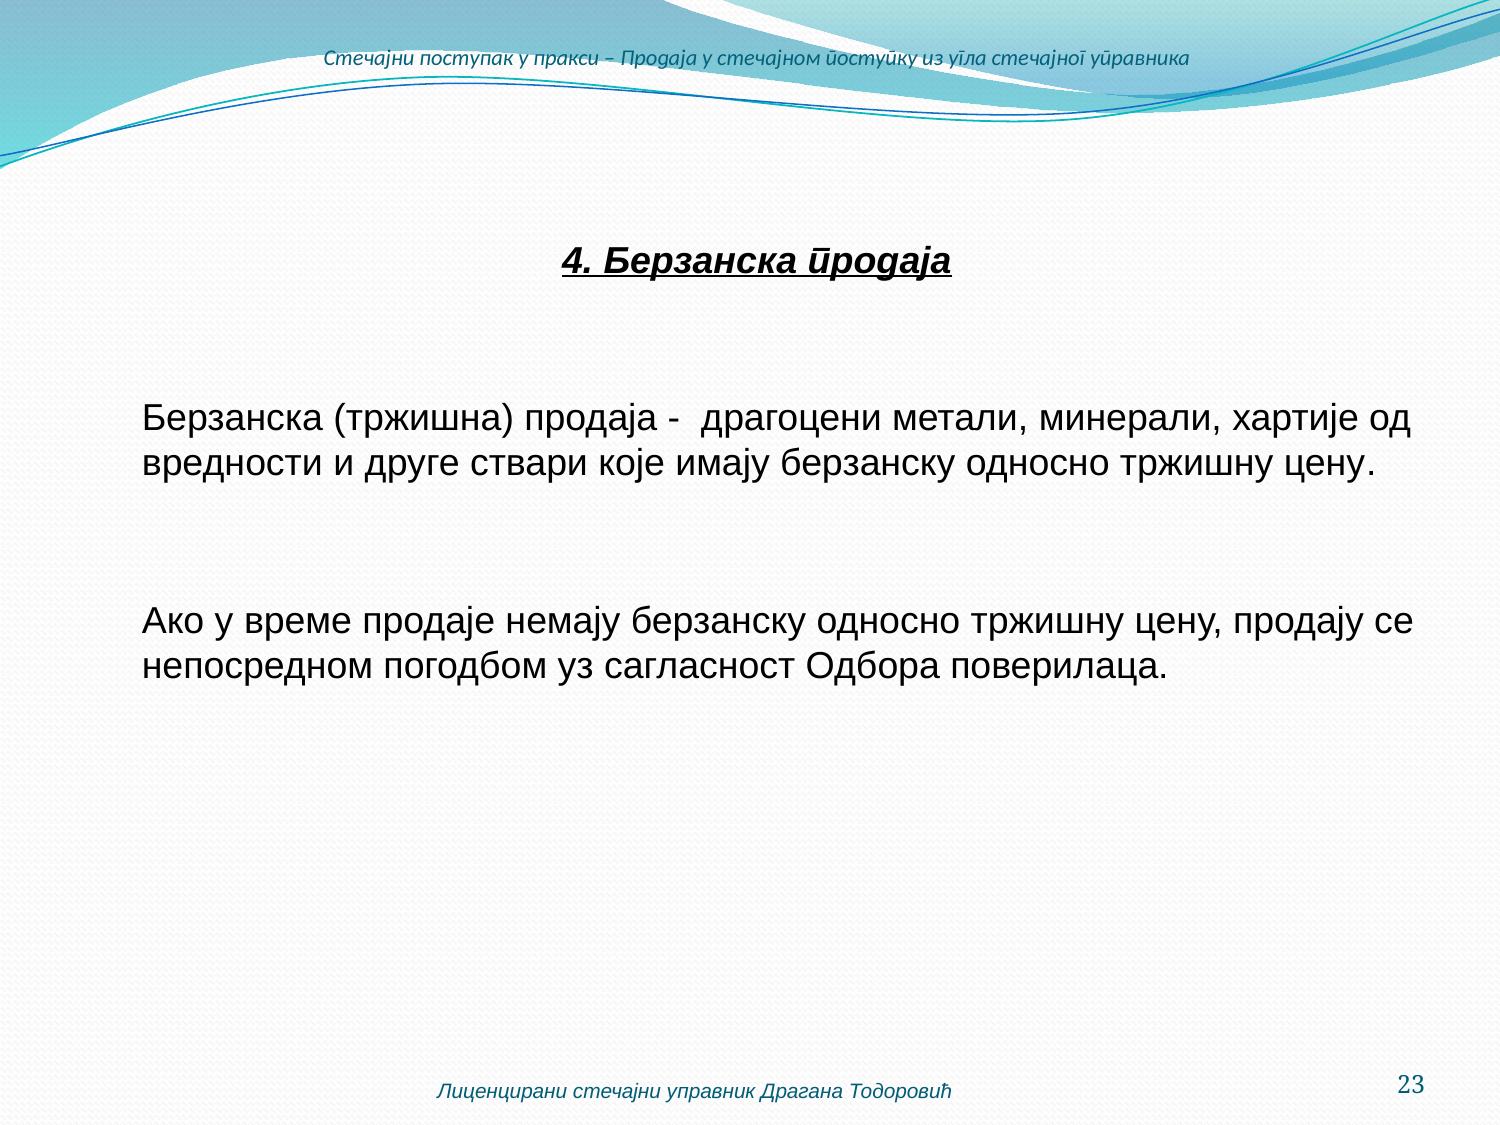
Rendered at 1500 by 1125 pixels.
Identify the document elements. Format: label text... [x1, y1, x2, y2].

footer Лиценцирани стечајни управник Драгана Тодоровић [437, 1042, 988, 1103]
title Стечајни поступак у пракси – Продаја у стечајном поступку из угла стечајног управника [82, 35, 1432, 71]
list 4. Берзанска продаја Берзанска (тржишна) продаја - драгоцени метали, минерали, хартије од вредности и друге ствари које имају берзанску односно тржишну цену. Ако у време продаје немају берзанску односно тржишну цену, продају се непосредном погодбом уз сагласност Одбора поверилаца. [82, 175, 1432, 1032]
slide_number 23 [1299, 1042, 1425, 1103]
